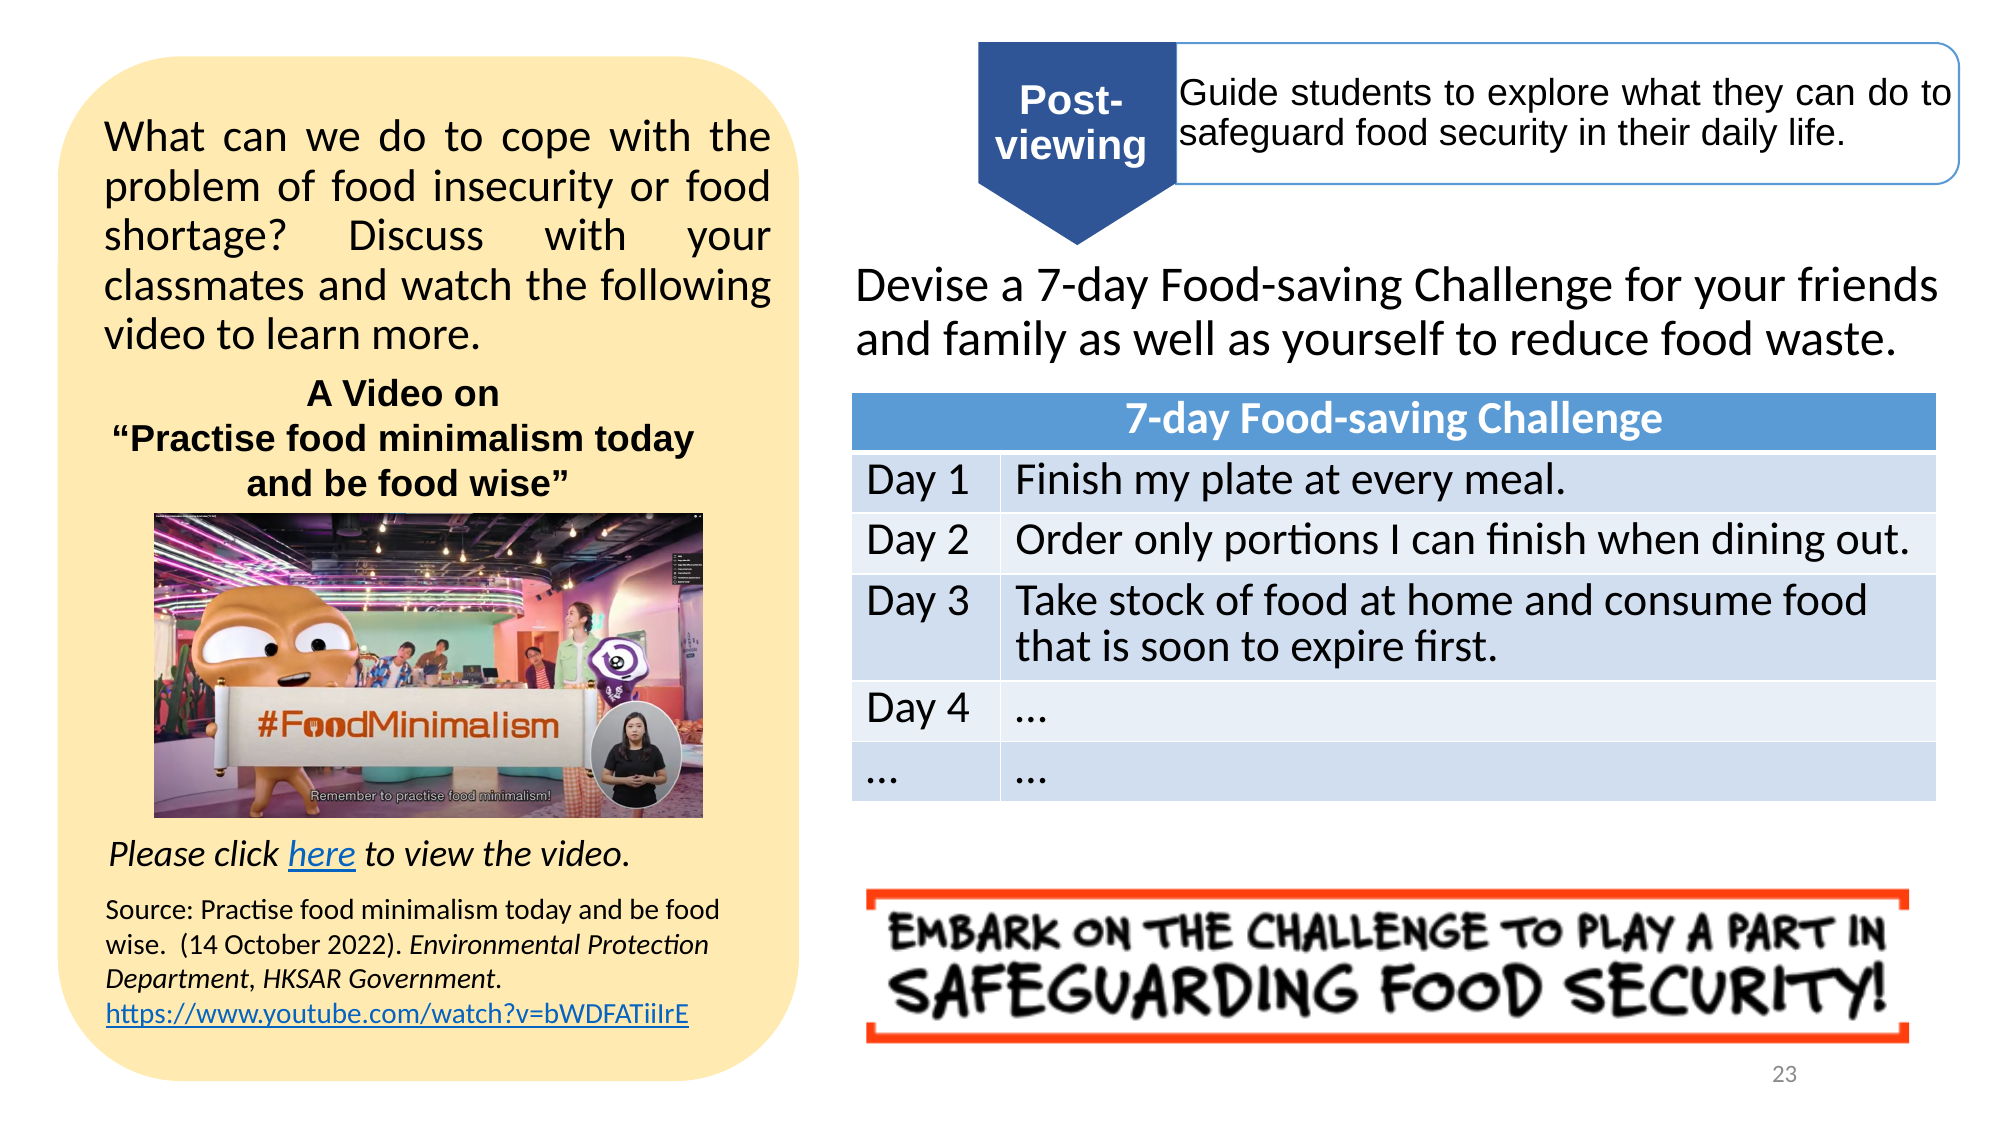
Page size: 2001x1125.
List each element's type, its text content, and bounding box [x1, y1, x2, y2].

table_header 7-day Food-saving Challenge [852, 393, 1936, 450]
table_cell … [1001, 682, 1936, 741]
table_cell Day 2 [852, 514, 1000, 573]
text_box [57, 511, 799, 1082]
table_cell Day 4 [852, 682, 1000, 741]
text_box Devise a 7-day Food-saving Challenge for your friends and family as well as yourself to reduce food waste. [840, 250, 1955, 392]
table_cell … [852, 742, 1000, 801]
table_cell Take stock of food at home and consume food that is soon to expire first. [1001, 575, 1936, 680]
table_cell Order only portions I can finish when dining out. [1001, 514, 1936, 573]
text_box Please click here to view the video. [93, 821, 647, 882]
text_box Source: Practise food minimalism today and be food wise. (14 October 2022). Environmental Protection Department, HKSAR Government. https://www.youtube.com/watch?v=bWDFATiiIrE [90, 882, 766, 1038]
table_cell Day 1 [852, 455, 1000, 512]
text_box A Video on “Practise food minimalism today and be food wise” [10, 361, 807, 511]
list What can we do to cope with the problem of food insecurity or food shortage? Discuss with your classmates and watch the following video to learn more. [88, 104, 787, 392]
slide_number 23 [1362, 1052, 1813, 1103]
text_box [787, 127, 799, 361]
picture [154, 513, 703, 818]
table_cell Finish my plate at every meal. [1001, 455, 1936, 512]
table_cell Day 3 [852, 575, 1000, 680]
picture [866, 880, 1910, 1052]
text_box [57, 56, 773, 361]
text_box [965, 37, 1959, 246]
table_cell … [1001, 742, 1936, 801]
